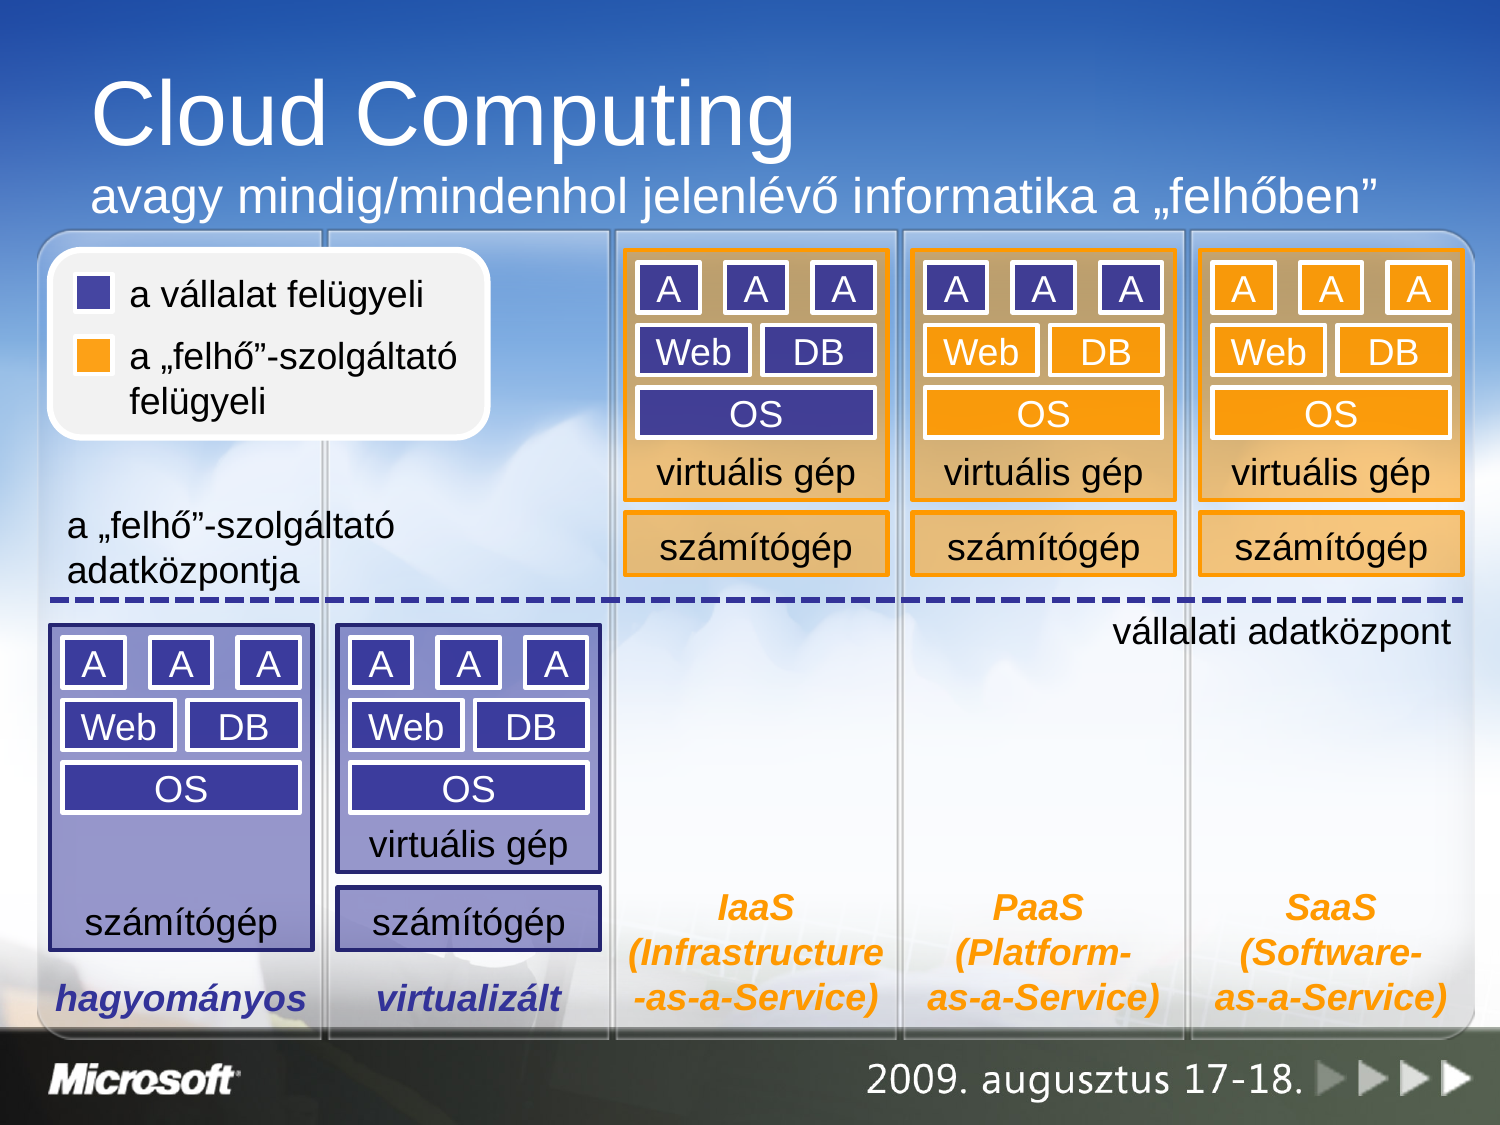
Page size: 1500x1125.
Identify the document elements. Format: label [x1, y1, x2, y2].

text_box [912, 249, 1176, 576]
text_box [637, 262, 876, 438]
text_box [49, 249, 488, 438]
text_box [349, 637, 588, 813]
text_box [1199, 249, 1463, 576]
text_box [924, 262, 1163, 313]
picture [0, 0, 1500, 1125]
